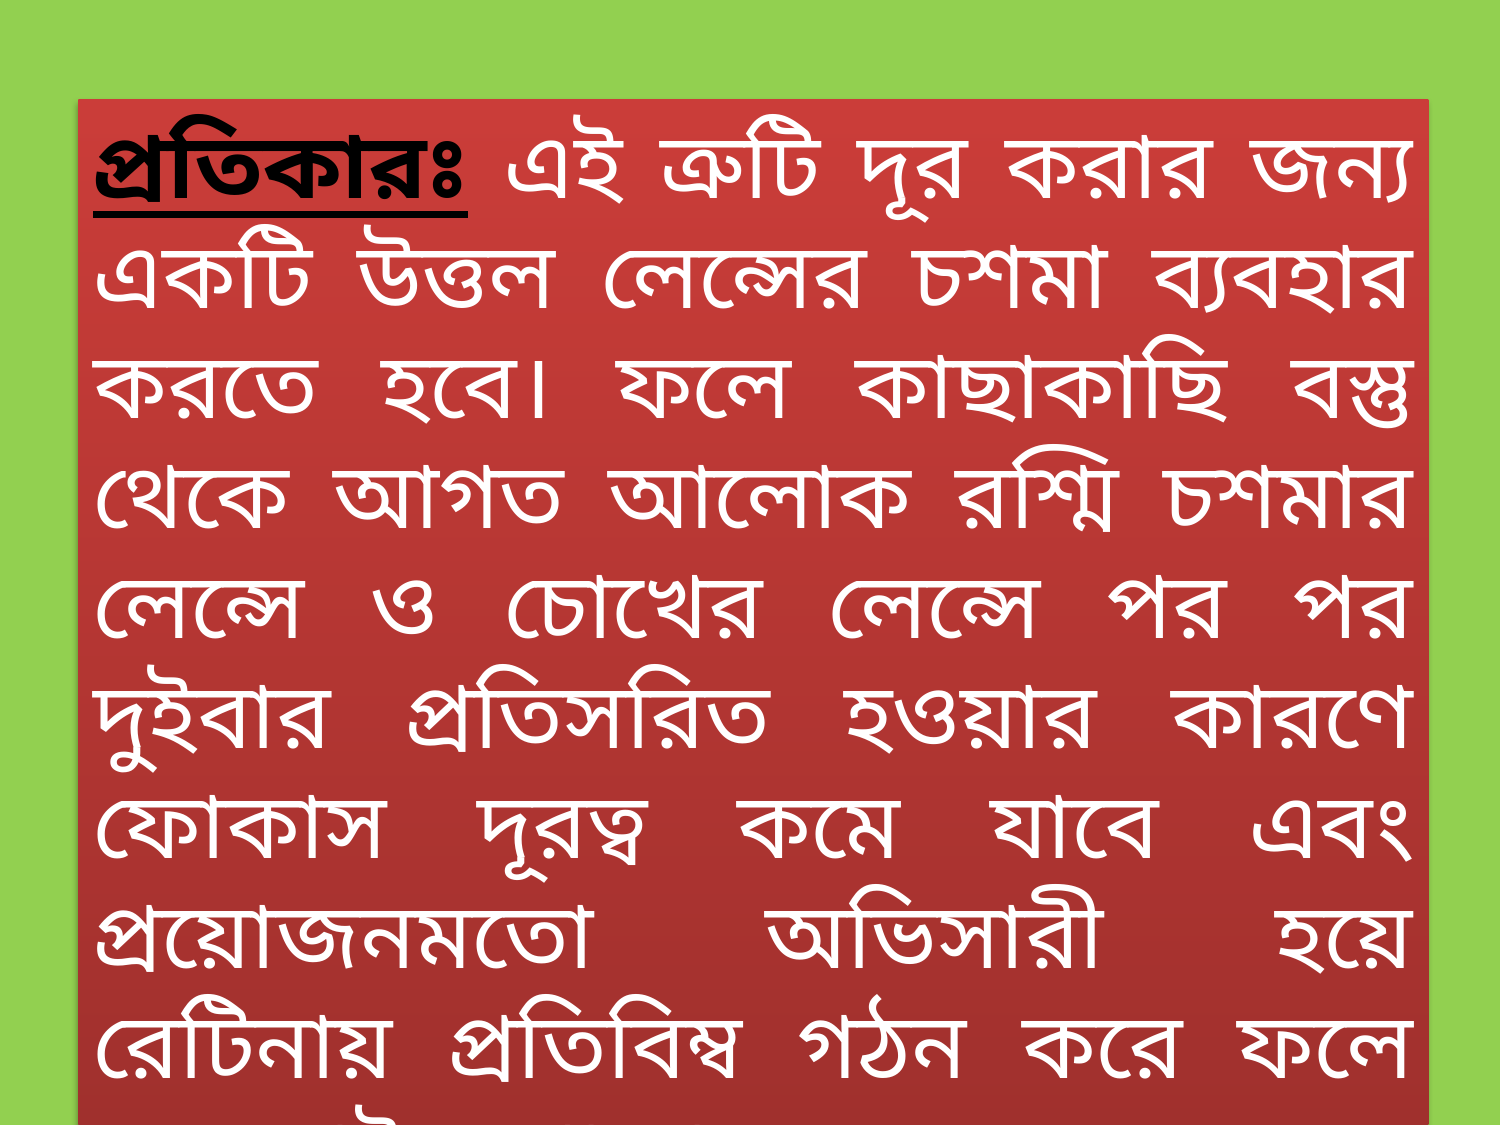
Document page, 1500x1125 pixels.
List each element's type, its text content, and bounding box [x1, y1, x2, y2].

text_box প্রতিকারঃ এই ত্রুটি দূর করার জন্য একটি উত্তল লেন্সের চশমা ব্যবহার করতে হবে। ফলে কাছাকাছি বস্তু থেকে আগত আলোক রশ্মি চশমার লেন্সে ও চোখের লেন্সে পর পর দুইবার প্রতিসরিত হওয়ার কারণে ফোকাস দূরত্ব কমে যাবে এবং প্রয়োজনমতো অভিসারী হয়ে রেটিনায় প্রতিবিম্ব গঠন করে ফলে বস্তু স্পষ্ট দেখা যায়। [78, 99, 1429, 1125]
